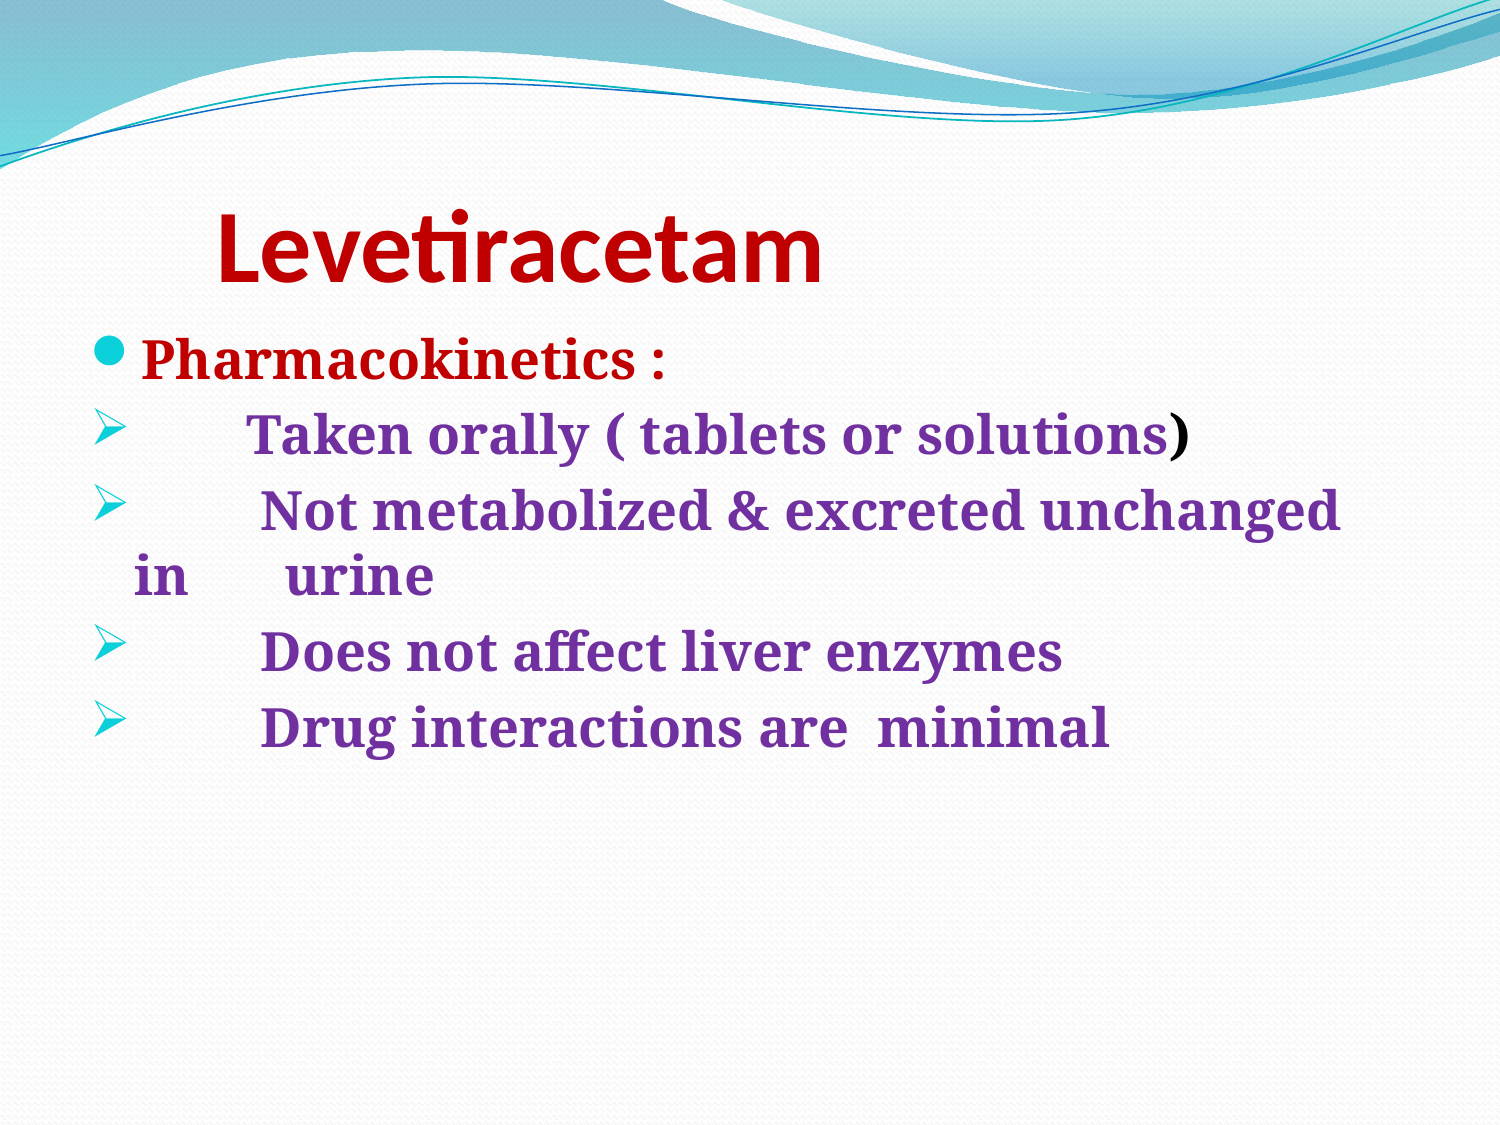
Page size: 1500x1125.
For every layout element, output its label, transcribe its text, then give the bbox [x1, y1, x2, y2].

list Pharmacokinetics : Taken orally ( tablets or solutions) Not metabolized & excreted unchanged in urine Does not affect liver enzymes Drug interactions are minimal [74, 317, 1426, 1038]
title Levetiracetam [74, 115, 1426, 304]
